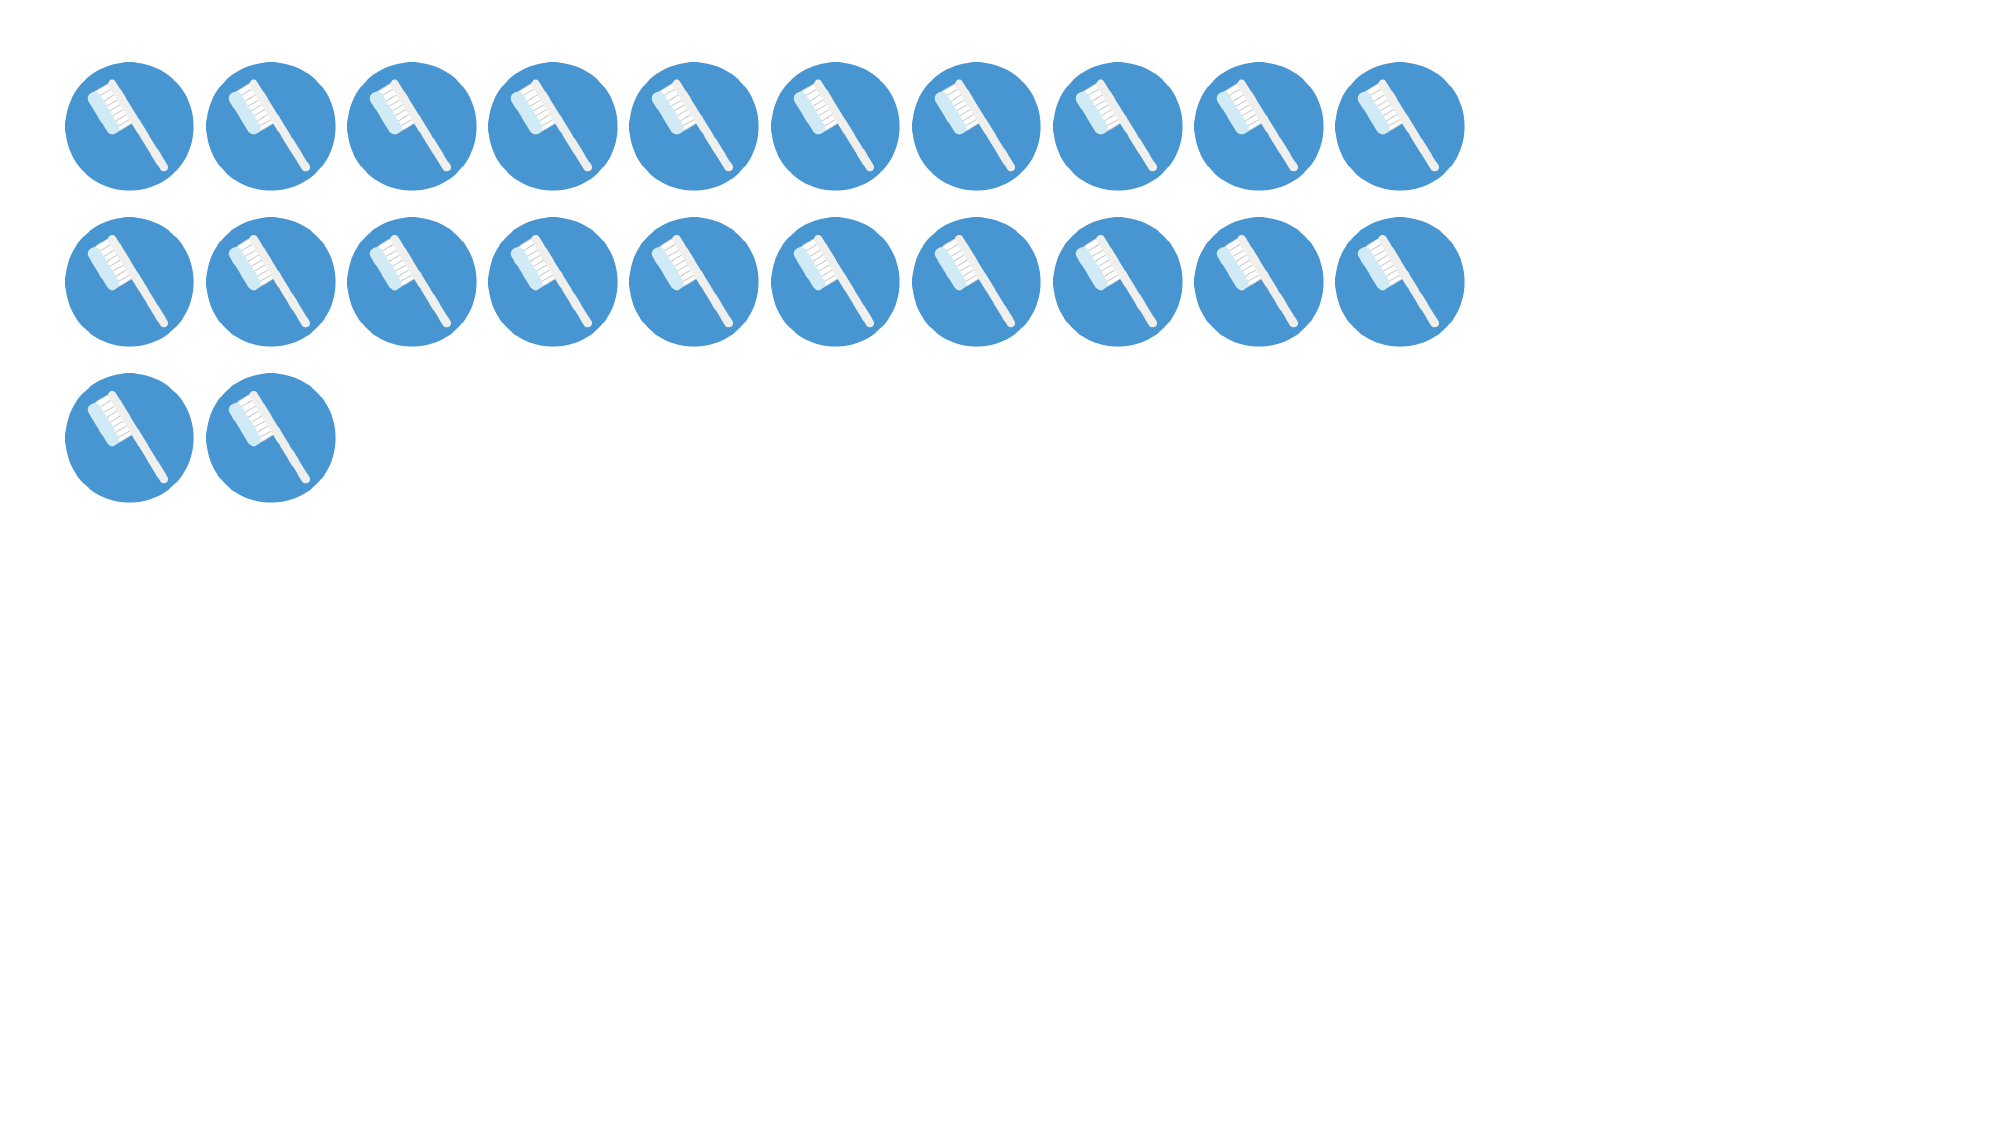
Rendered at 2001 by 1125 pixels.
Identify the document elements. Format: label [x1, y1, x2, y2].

picture [206, 373, 336, 503]
text_box [65, 217, 1465, 347]
text_box [65, 61, 1465, 191]
picture [65, 373, 194, 503]
